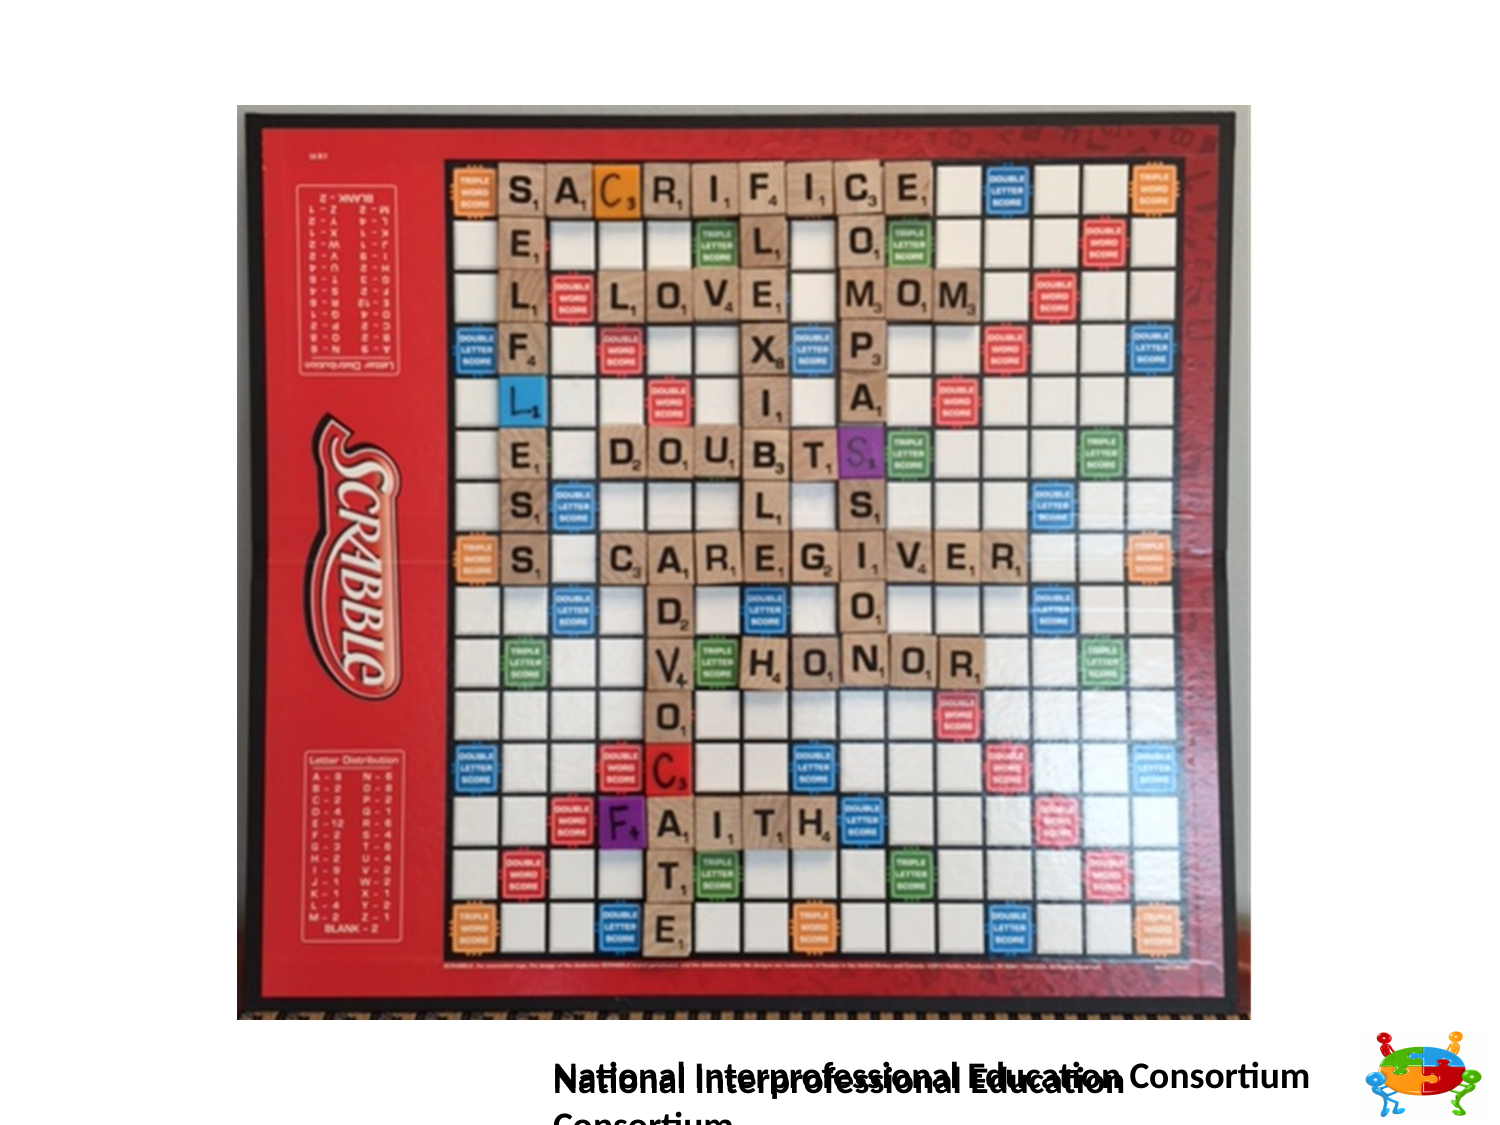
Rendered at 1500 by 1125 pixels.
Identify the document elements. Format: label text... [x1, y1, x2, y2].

picture [237, 105, 1263, 1020]
text_box National Interprofessional Education Consortium [551, 1055, 1313, 1125]
picture [1362, 1028, 1485, 1120]
